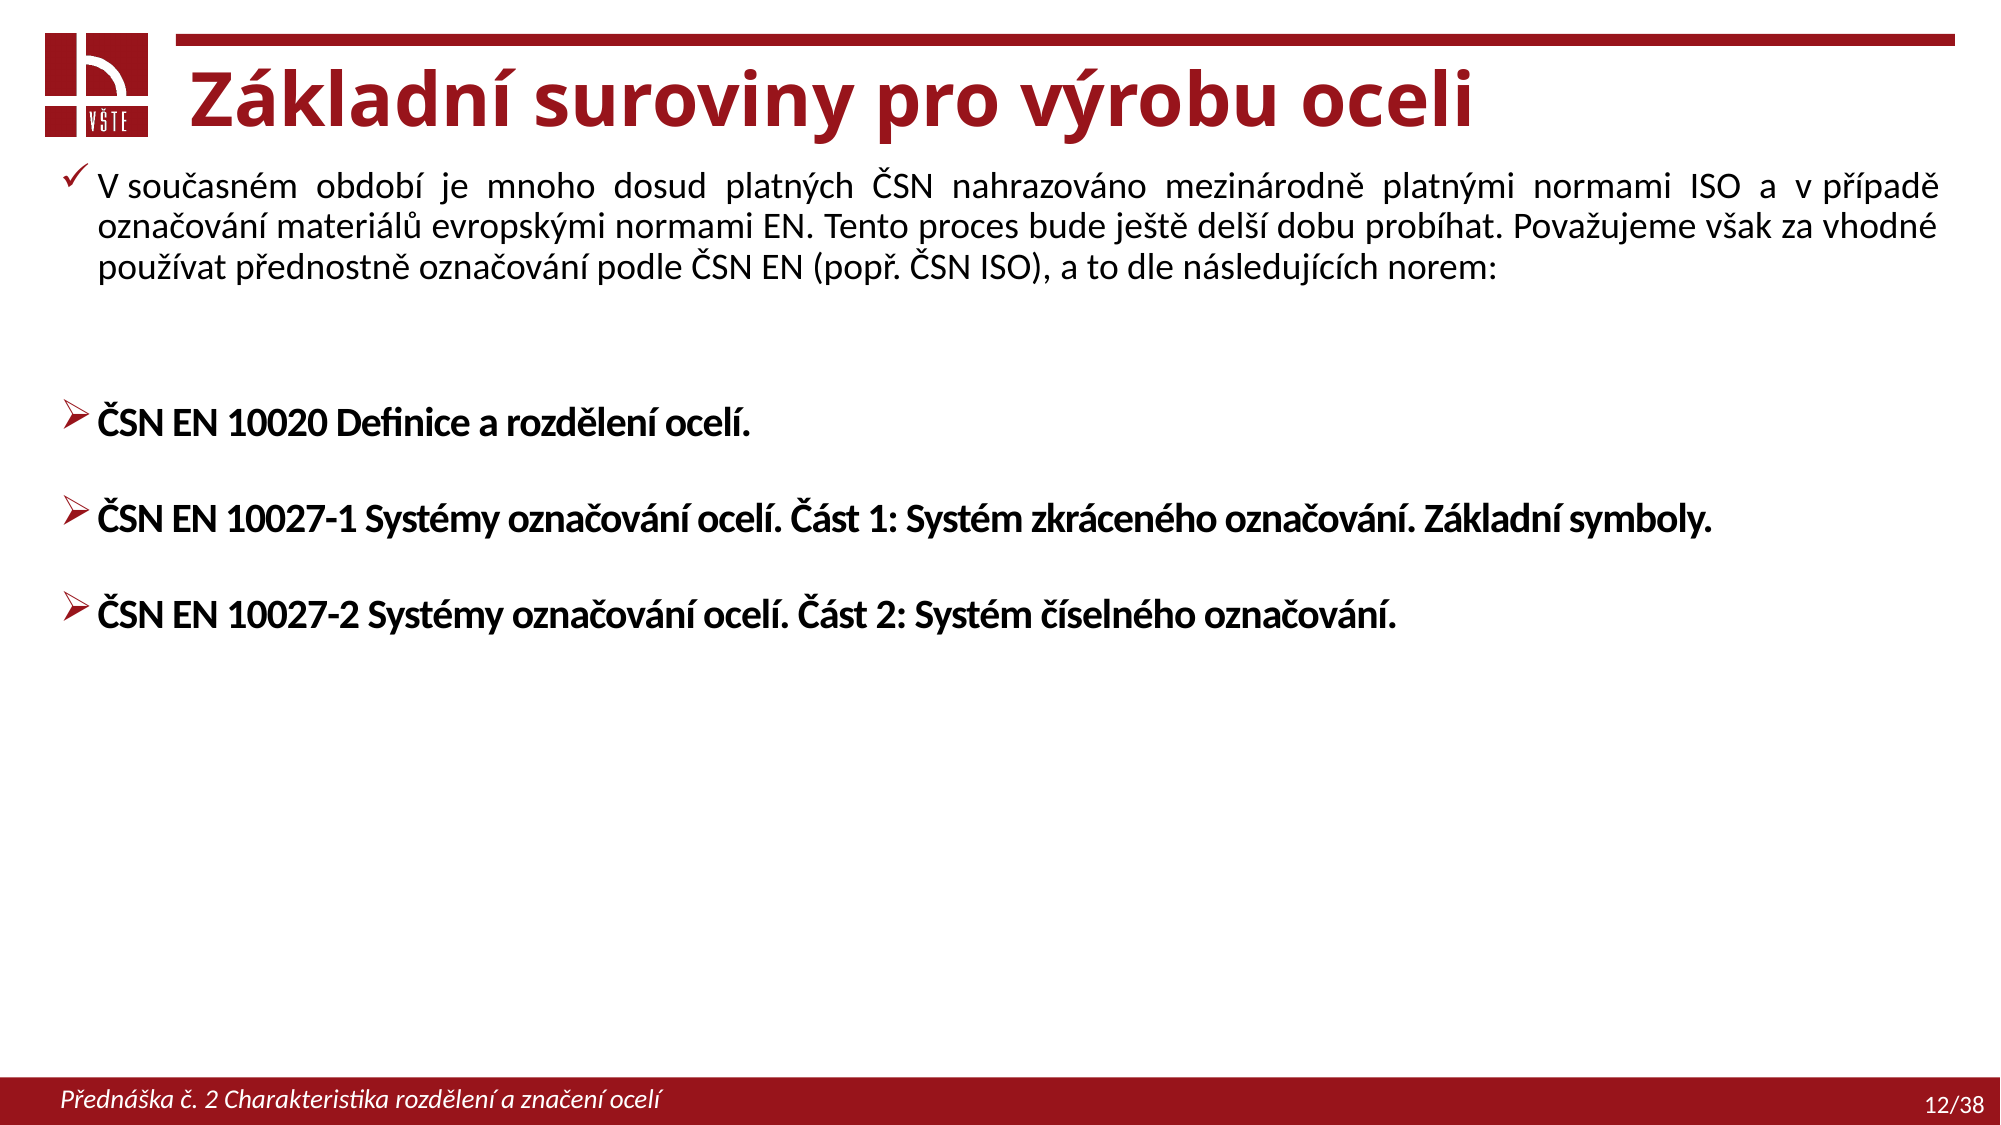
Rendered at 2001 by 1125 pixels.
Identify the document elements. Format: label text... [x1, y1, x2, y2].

slide_number 12/38 [1550, 1082, 2000, 1125]
title Základní suroviny pro výrobu oceli [175, 47, 1955, 158]
text_box [0, 1076, 2000, 1125]
list V současném období je mnoho dosud platných ČSN nahrazováno mezinárodně platnými normami ISO a v případě označování materiálů evropskými normami EN. Tento proces bude ještě delší dobu probíhat. Považujeme však za vhodné používat přednostně označování podle ČSN EN (popř. ČSN ISO), a to dle následujících norem: ČSN EN 10020 Definice a rozdělení ocelí. ČSN EN 10027-1 Systémy označování ocelí. Část 1: Systém zkráceného označování. Základní symboly. ČSN EN 10027-2 Systémy označování ocelí. Část 2: Systém číselného označování. [45, 158, 1955, 1080]
footer Přednáška č. 2 Charakteristika rozdělení a značení ocelí [45, 1099, 1550, 1125]
picture [45, 33, 148, 137]
text_box [175, 33, 1956, 47]
